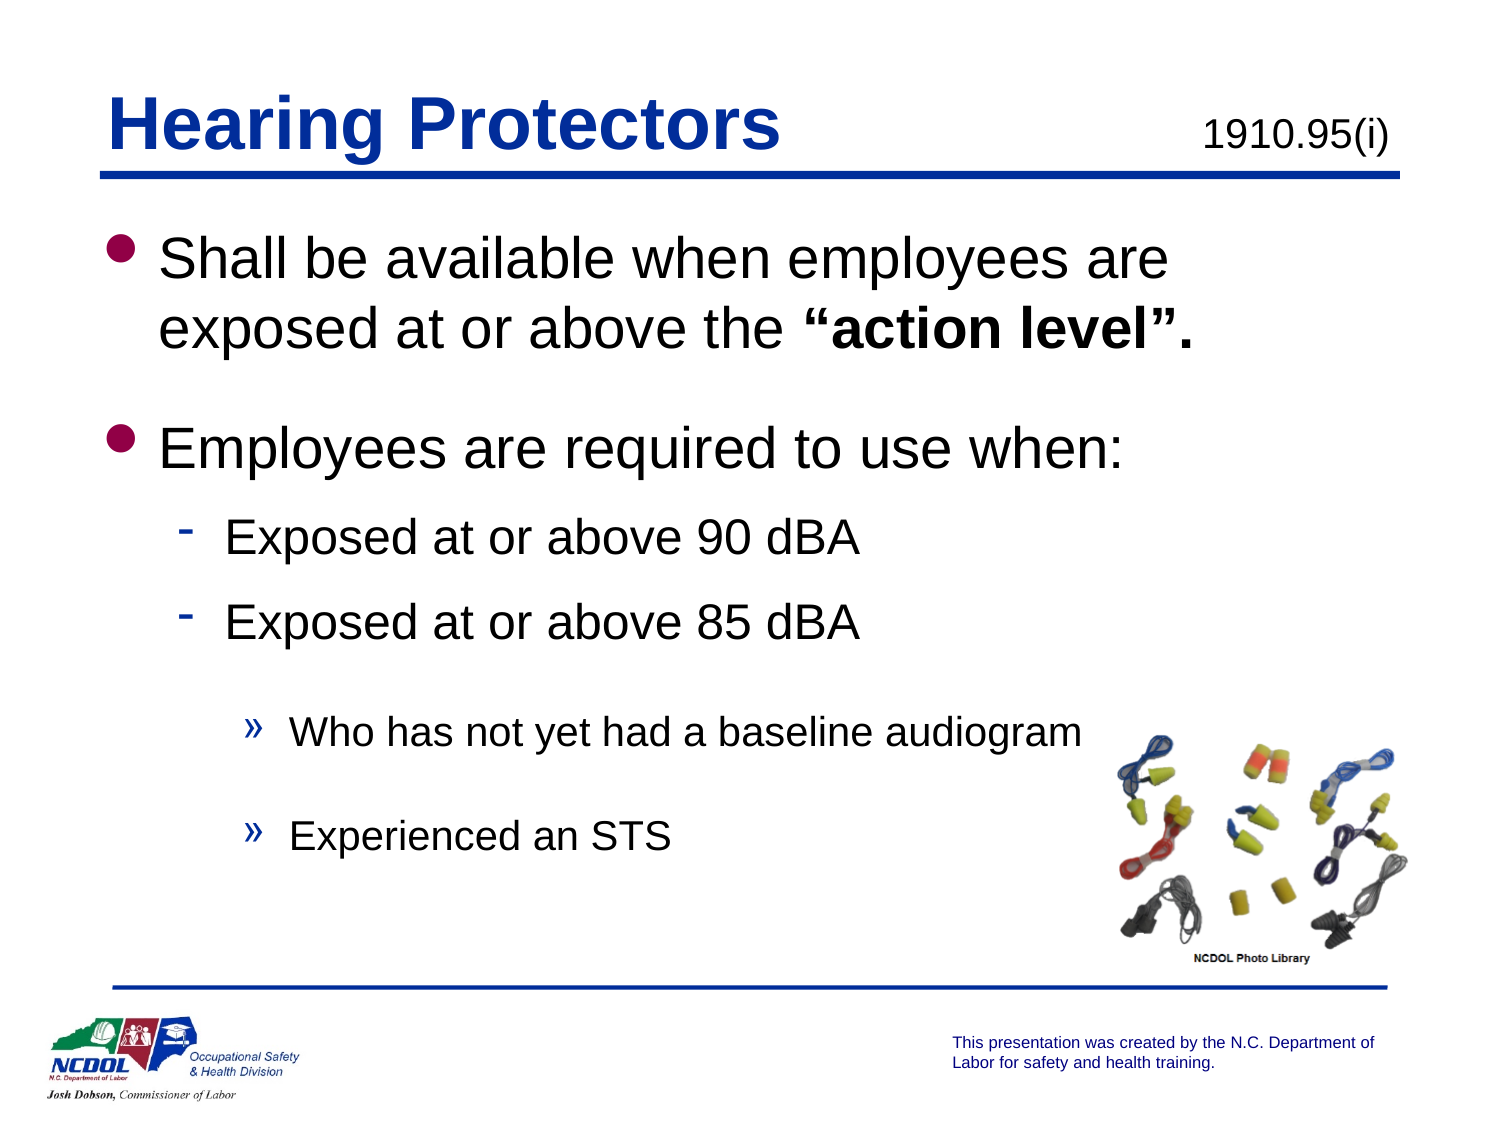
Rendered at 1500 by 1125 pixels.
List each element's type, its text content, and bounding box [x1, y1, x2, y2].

picture [1105, 724, 1413, 976]
title Hearing Protectors [99, 75, 1400, 166]
list Shall be available when employees are exposed at or above the “action level”. Employees are required to use when: Exposed at or above 90 dBA Exposed at or above 85 dBA Who has not yet had a baseline audiogram Experienced an STS [87, 212, 1413, 955]
text_box 1910.95(i) [1187, 99, 1425, 163]
picture [37, 1001, 308, 1125]
